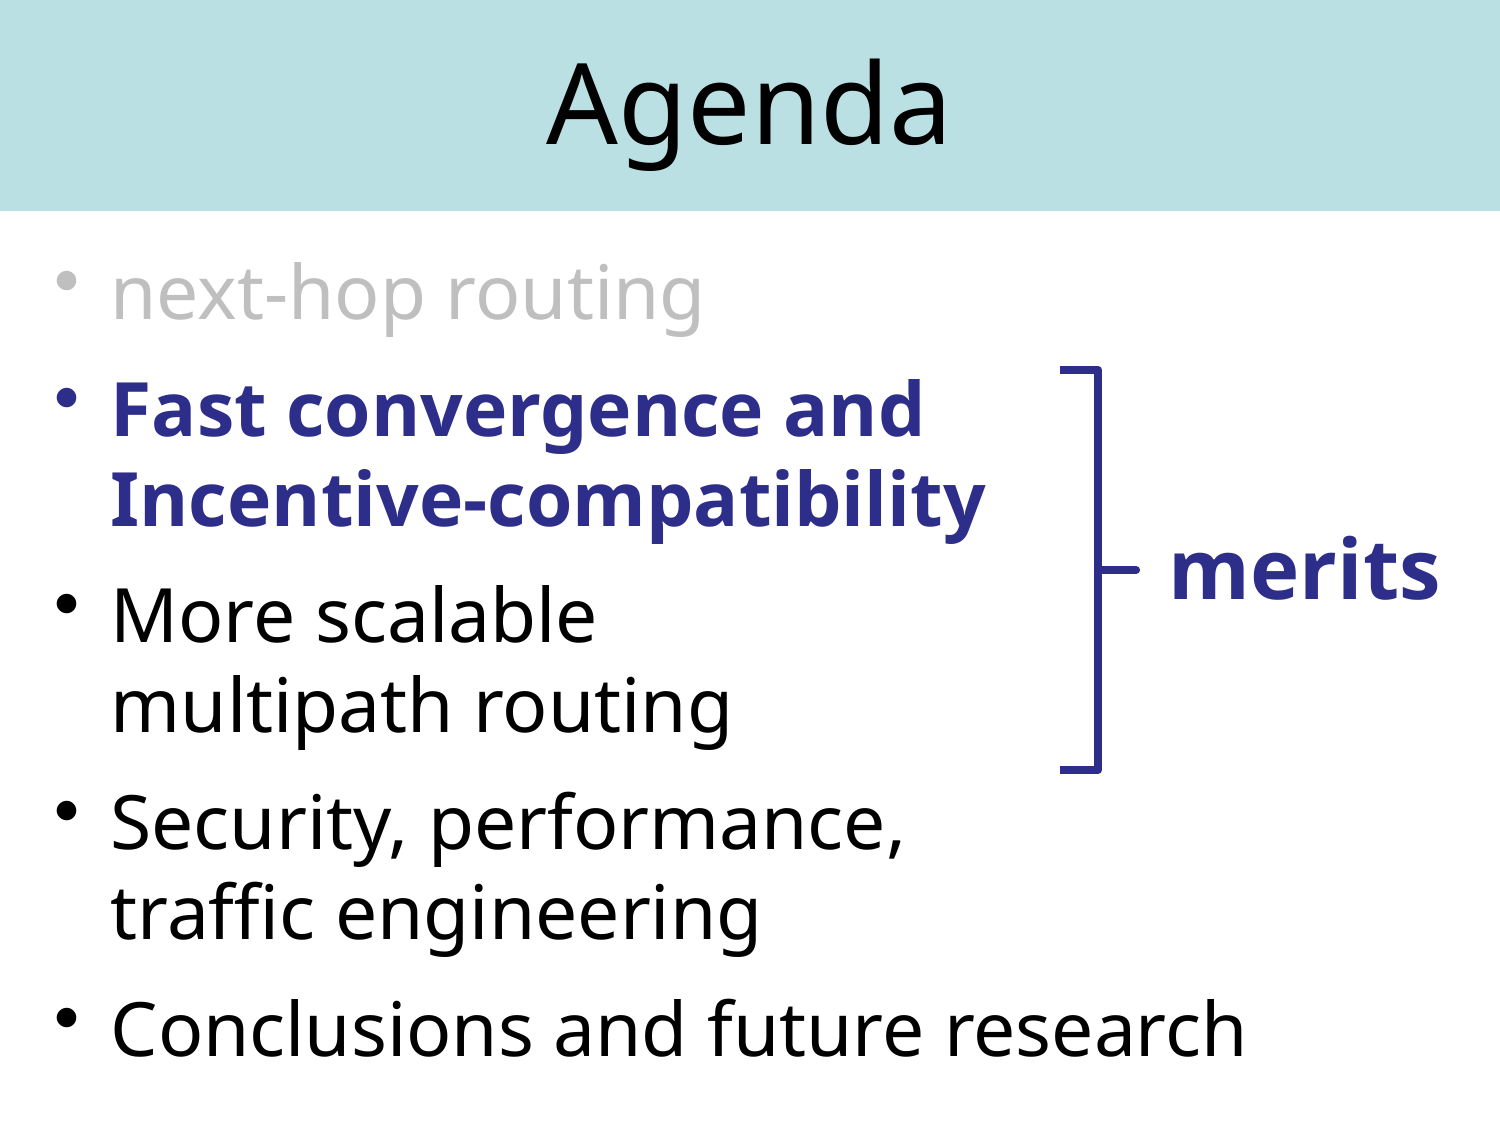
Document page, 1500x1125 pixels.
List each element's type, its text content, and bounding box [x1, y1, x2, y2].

text_box merits [1154, 509, 1456, 624]
text_box next-hop routing Fast convergence and Incentive-compatibility More scalable multipath routing Security, performance, traffic engineering Conclusions and future research [39, 236, 1425, 910]
title Agenda [74, 5, 1426, 194]
list [74, 624, 1426, 1006]
text_box [1059, 369, 1137, 771]
